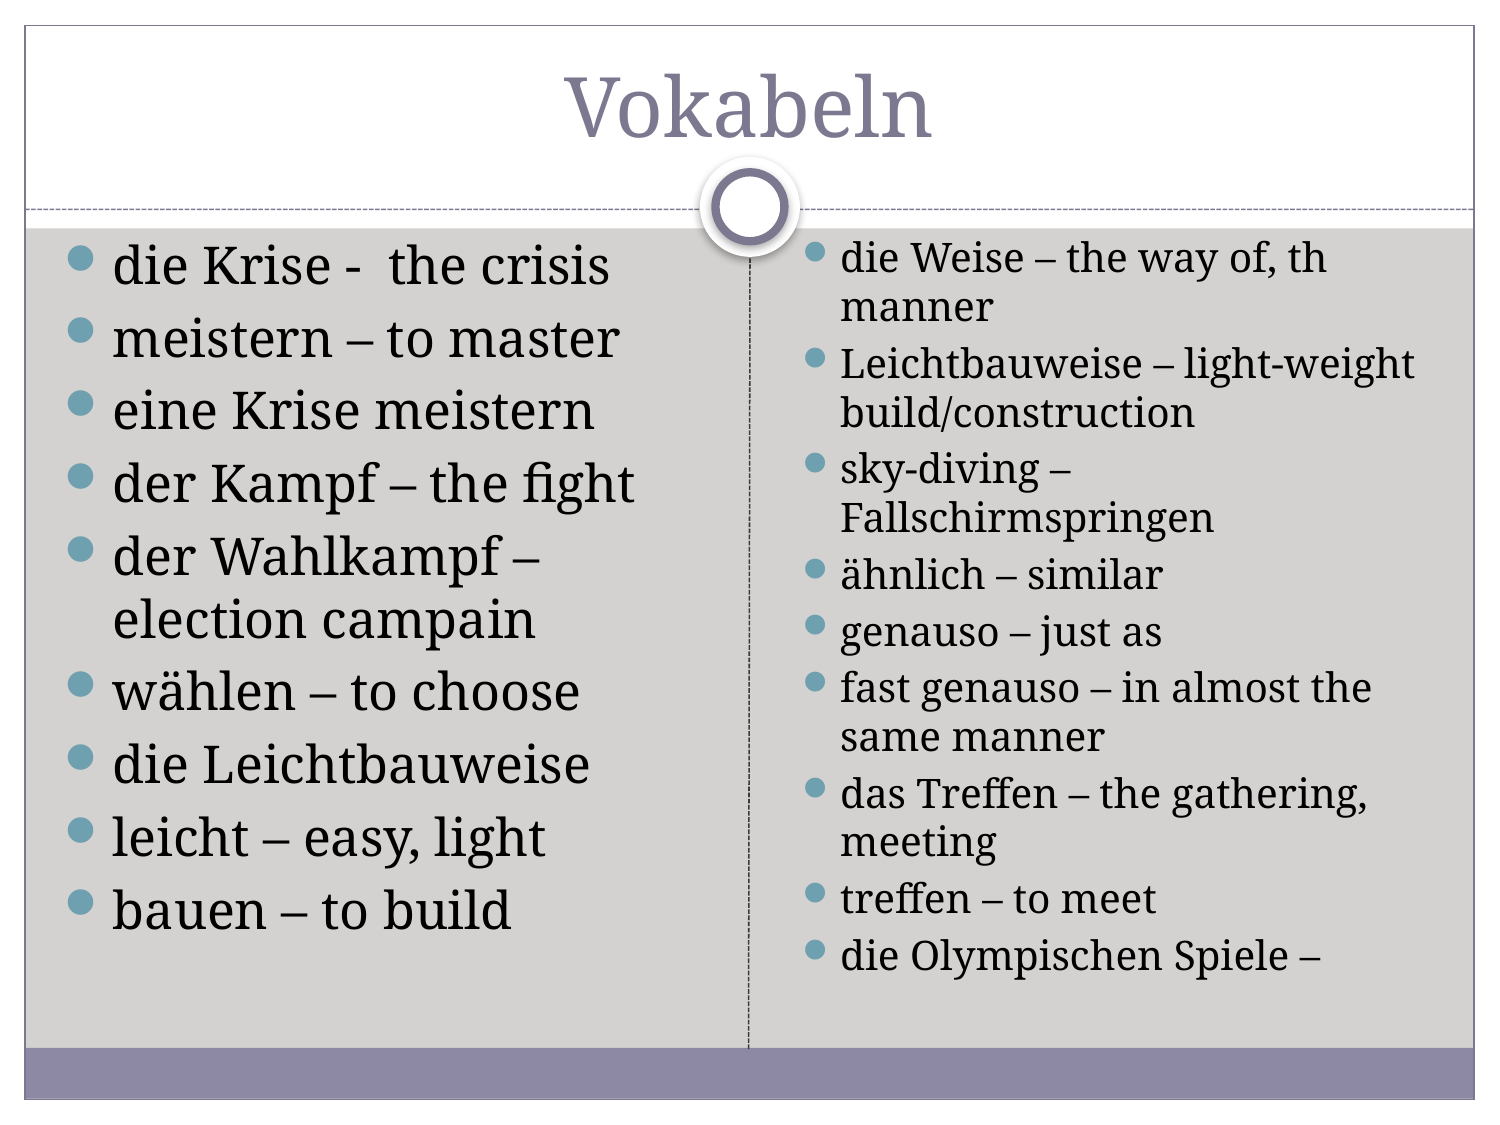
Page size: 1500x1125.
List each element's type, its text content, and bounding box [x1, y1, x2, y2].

list die Weise – the way of, th manner Leichtbauweise – light-weight build/construction sky-diving – Fallschirmspringen ähnlich – similar genauso – just as fast genauso – in almost the same manner das Treffen – the gathering, meeting treffen – to meet die Olympischen Spiele – [787, 224, 1450, 993]
list die Krise - the crisis meistern – to master eine Krise meistern der Kampf – the fight der Wahlkampf – election campain wählen – to choose die Leichtbauweise leicht – easy, light bauen – to build [49, 224, 712, 993]
title Vokabeln [49, 37, 1450, 162]
